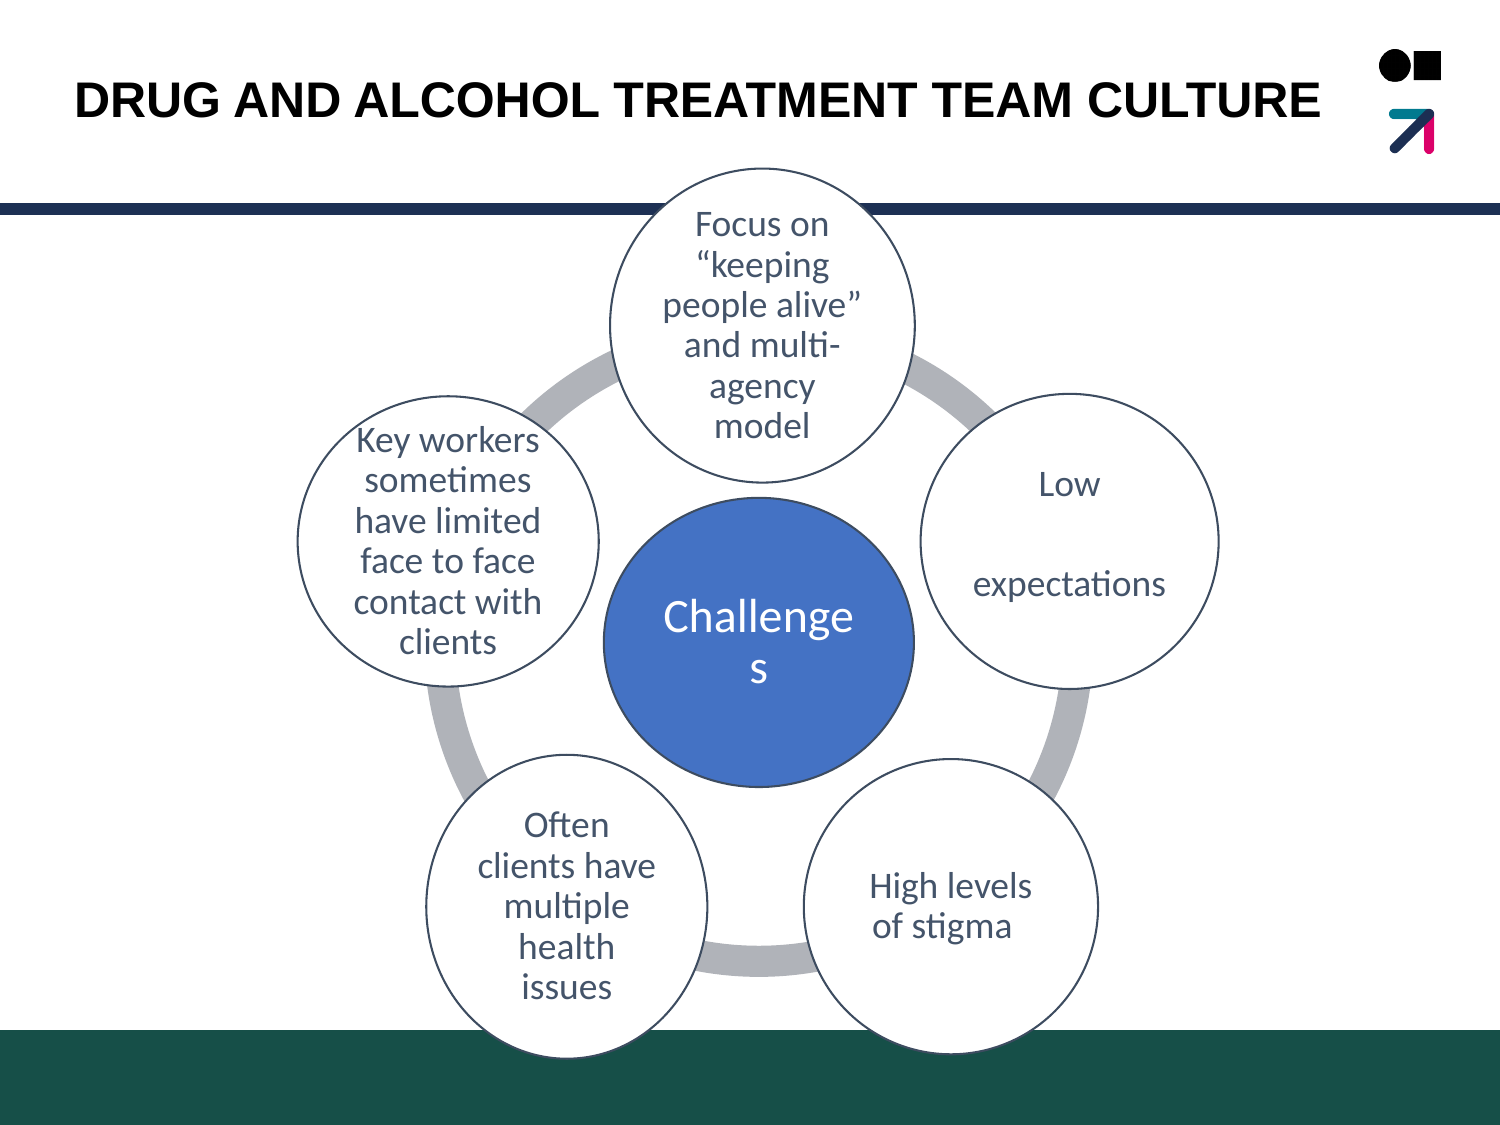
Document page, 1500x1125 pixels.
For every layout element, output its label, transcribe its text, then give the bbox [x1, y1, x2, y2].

picture [1379, 49, 1441, 82]
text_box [128, 202, 1388, 1016]
text_box [75, 232, 1464, 1092]
picture [1371, 101, 1441, 171]
title DRUG AND ALCOHOL TREATMENT TEAM CULTURE [59, 34, 1372, 161]
